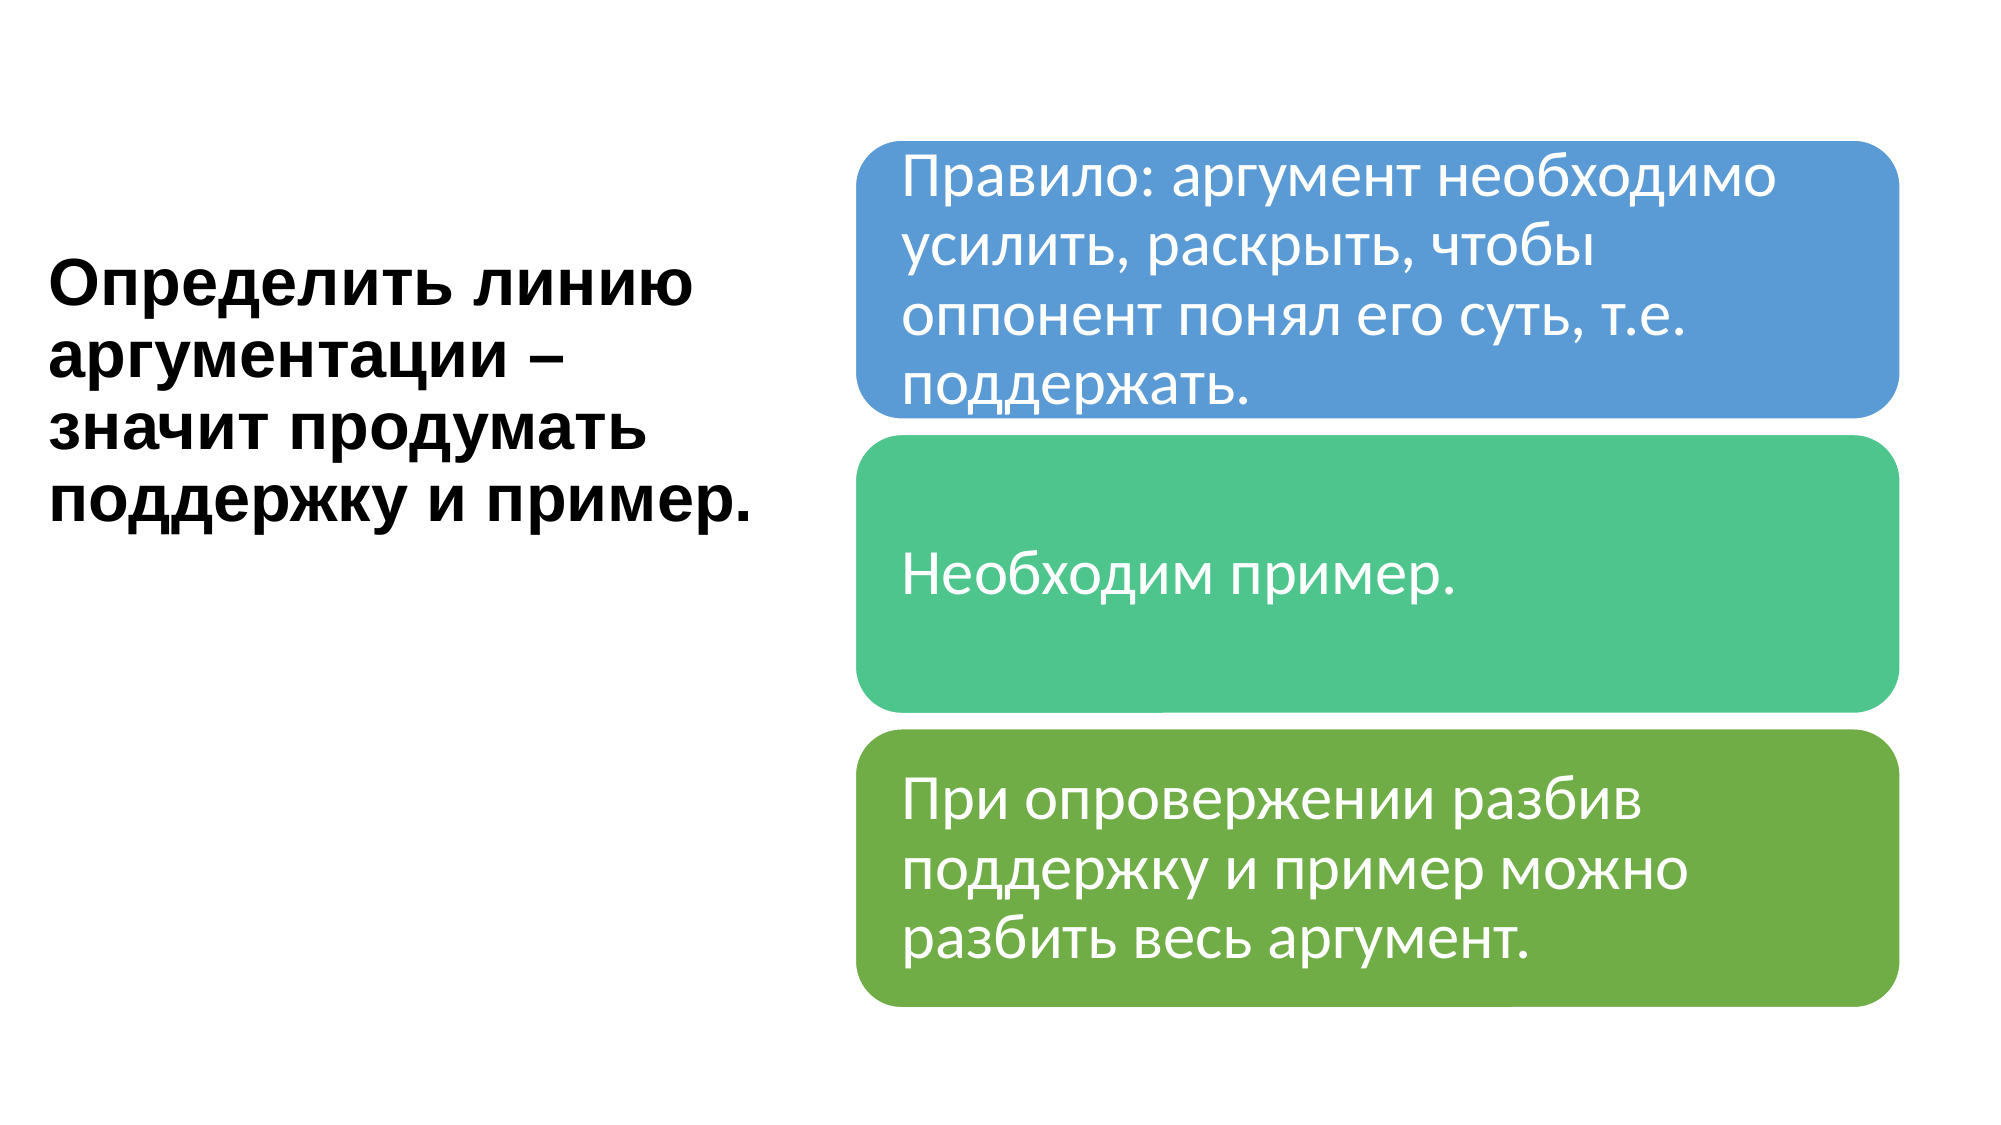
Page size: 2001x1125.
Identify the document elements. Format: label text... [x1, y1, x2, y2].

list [855, 132, 1901, 1016]
title Определить линию аргументации – значит продумать поддержку и пример. [33, 239, 816, 682]
